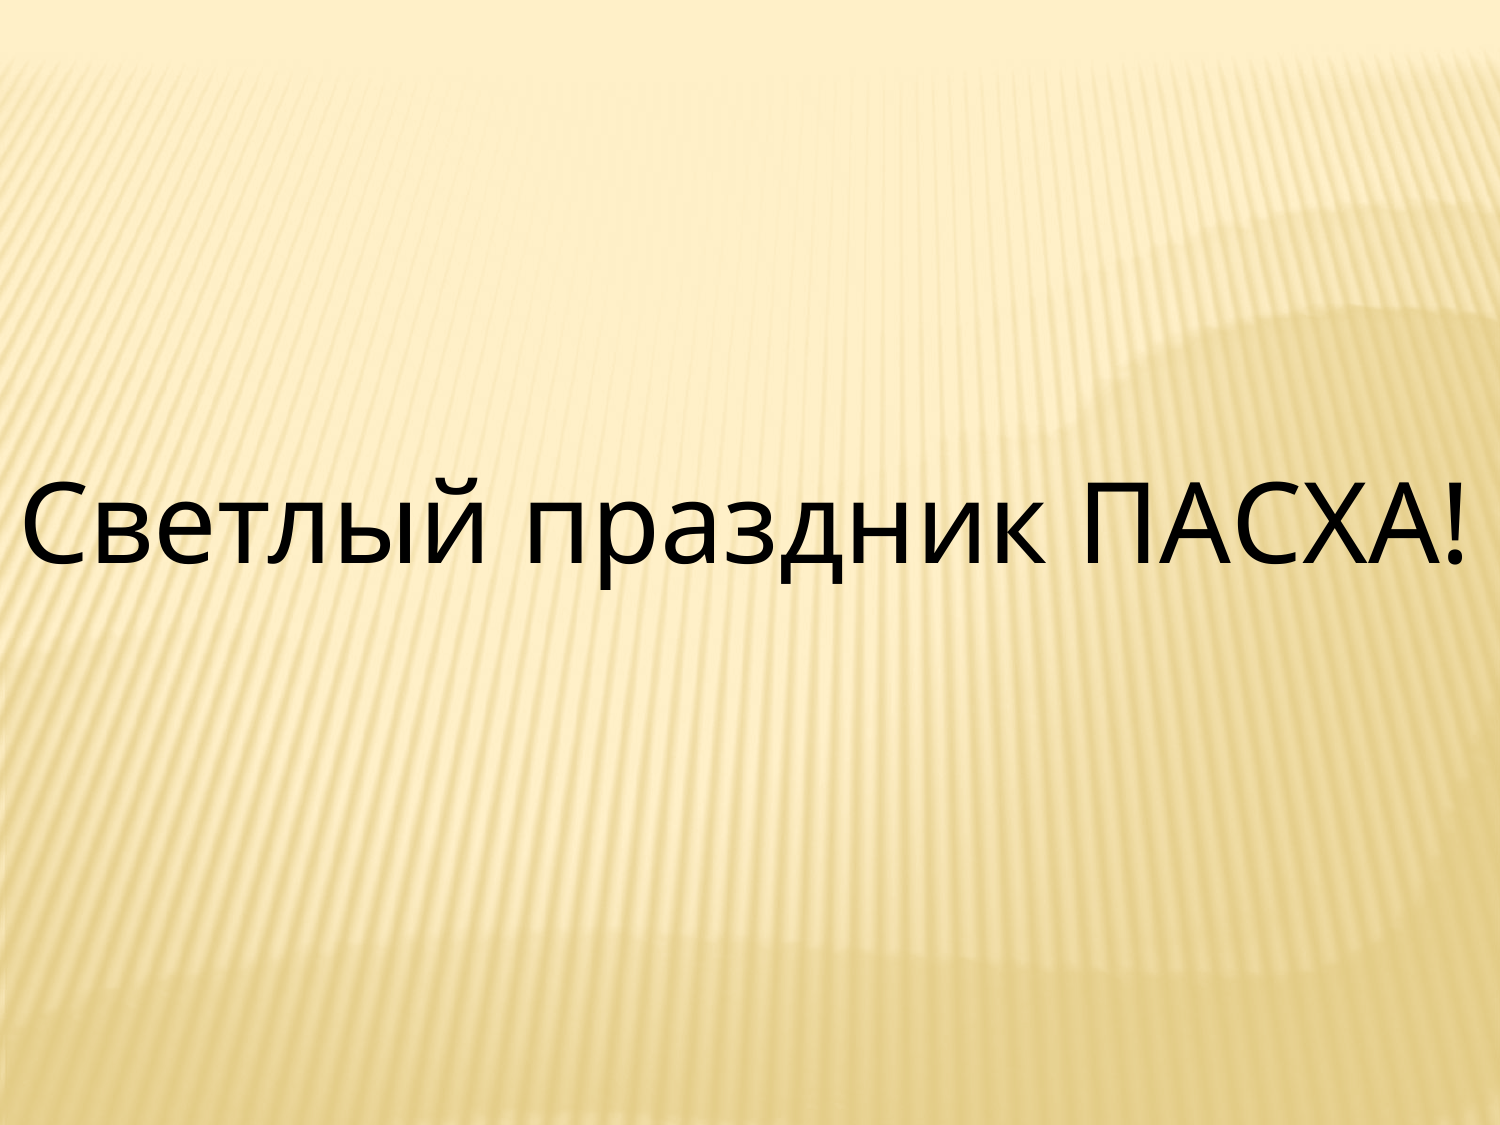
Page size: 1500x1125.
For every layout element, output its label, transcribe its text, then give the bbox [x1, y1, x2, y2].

text_box Светлый праздник ПАСХА! [3, 444, 1486, 594]
